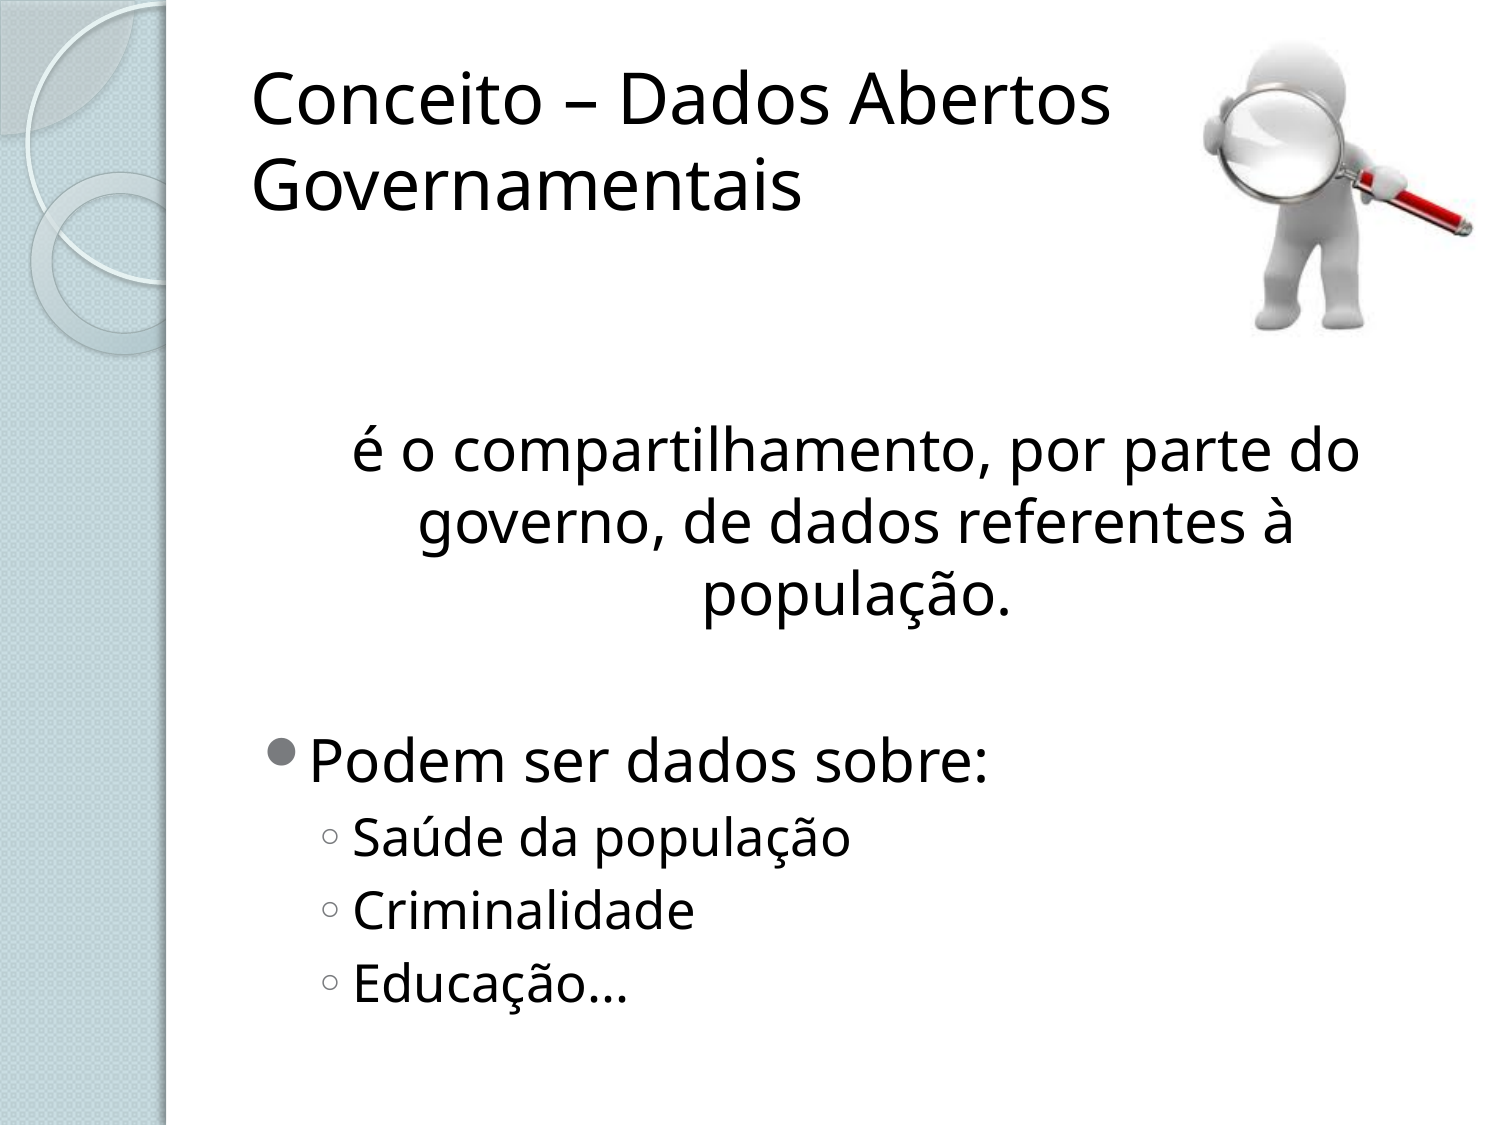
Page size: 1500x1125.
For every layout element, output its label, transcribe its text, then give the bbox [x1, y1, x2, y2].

picture [1148, 0, 1500, 351]
list é o compartilhamento, por parte do governo, de dados referentes à população. Podem ser dados sobre: Saúde da população Criminalidade Educação... [235, 237, 1466, 1025]
title Conceito – Dados Abertos Governamentais [235, 45, 1141, 233]
